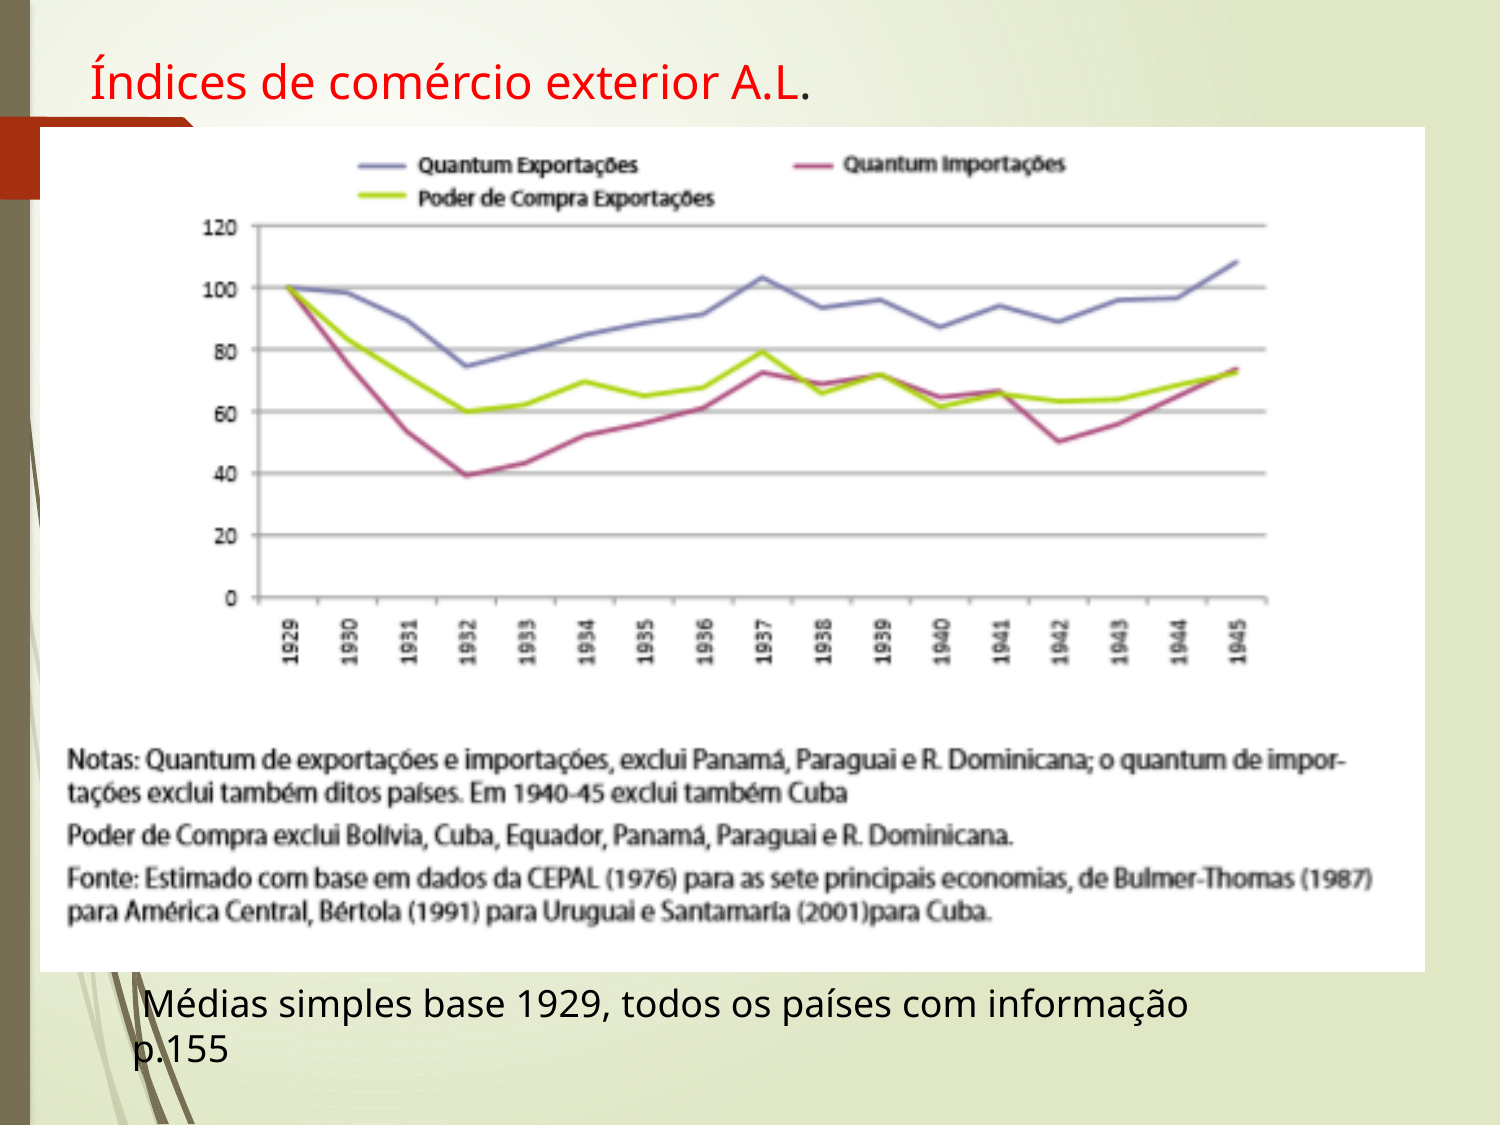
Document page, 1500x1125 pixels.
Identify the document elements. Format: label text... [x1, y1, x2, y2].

title Índices de comércio exterior A.L. [75, 45, 1300, 118]
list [39, 127, 1426, 972]
text_box Médias simples base 1929, todos os países com informação p.155 [117, 980, 1301, 1078]
